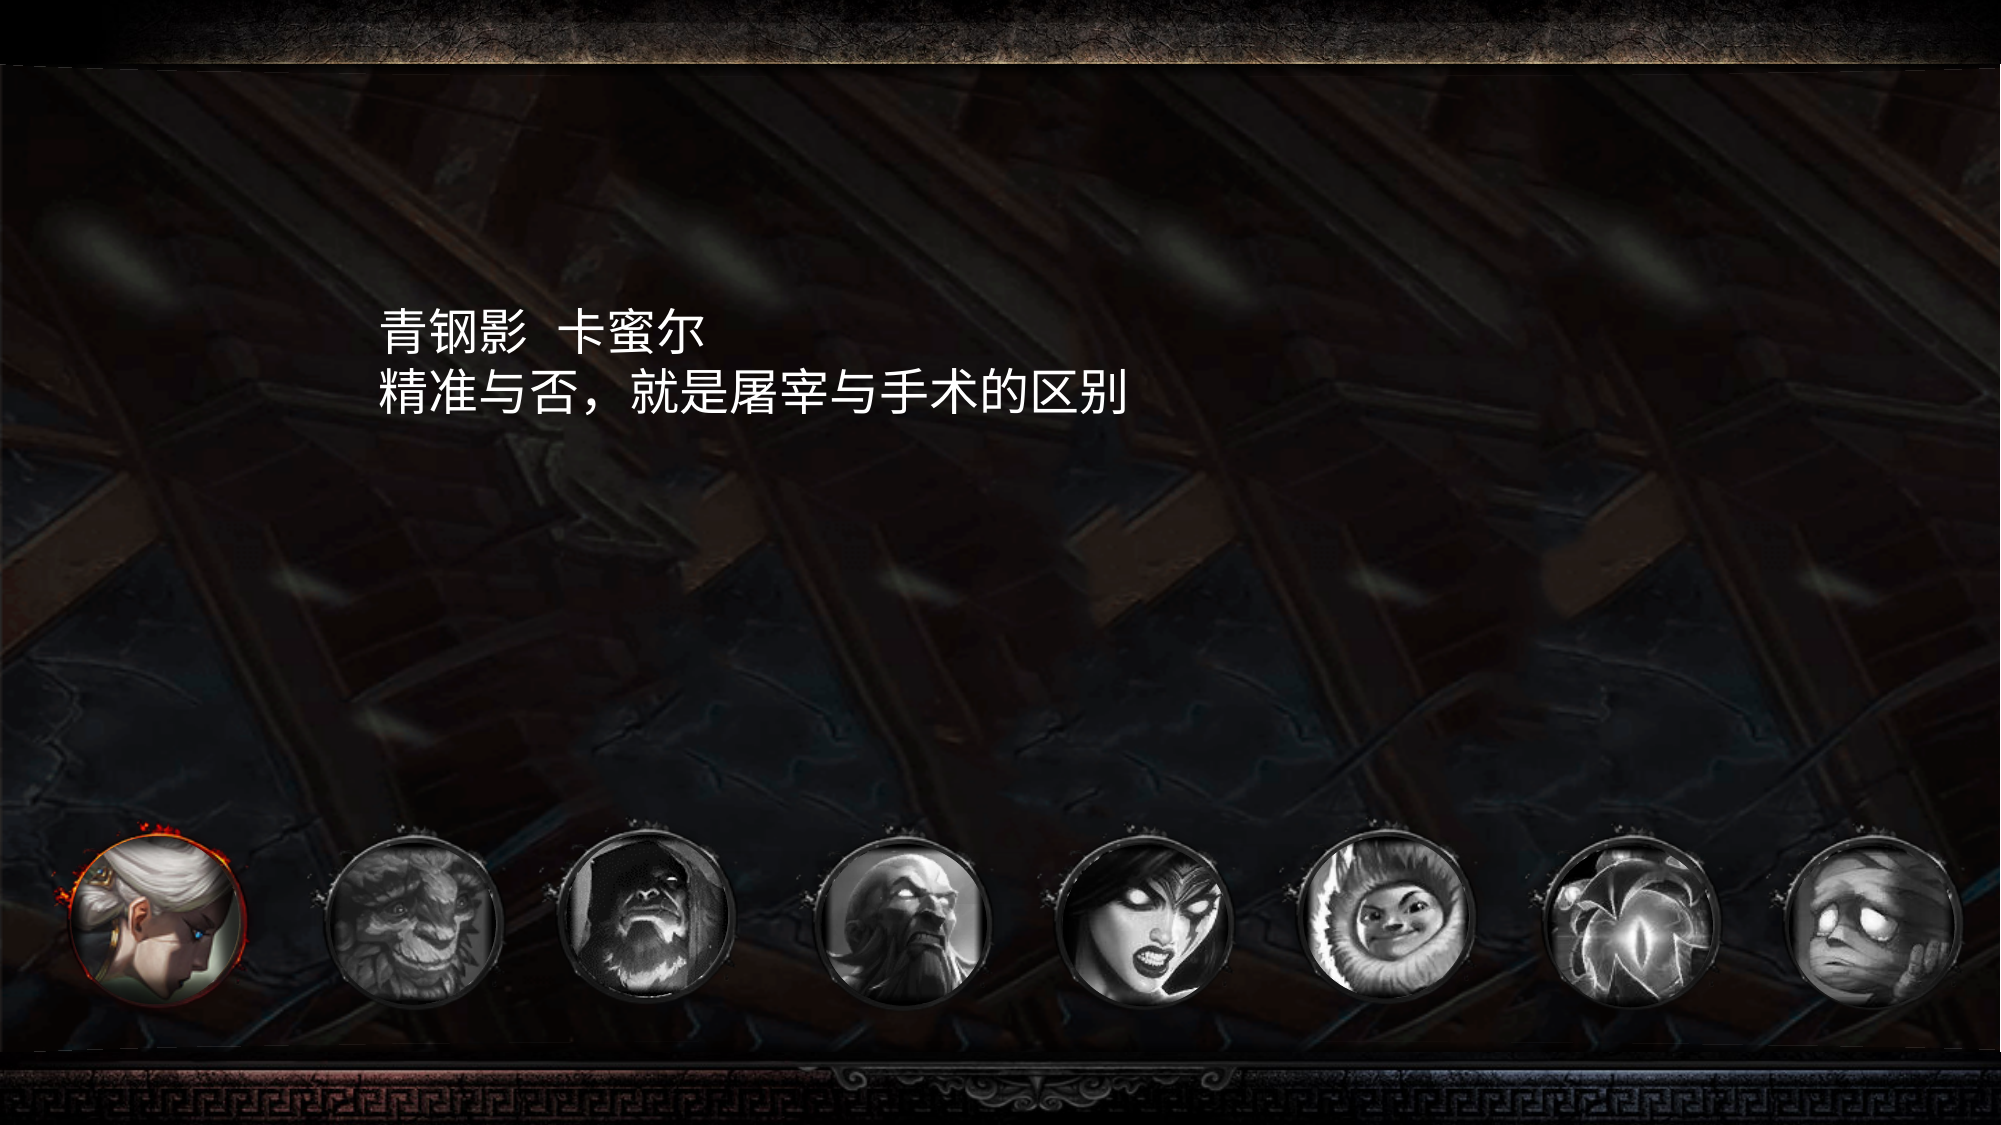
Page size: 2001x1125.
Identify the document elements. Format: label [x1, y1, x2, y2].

text_box [1766, 821, 1973, 1018]
text_box [0, 0, 2000, 1125]
text_box [796, 822, 1002, 1019]
text_box [1279, 815, 1486, 1012]
text_box [1524, 821, 1731, 1018]
text_box [307, 821, 514, 1018]
text_box [539, 815, 746, 1012]
text_box [1037, 821, 1244, 1018]
text_box [51, 819, 257, 1016]
